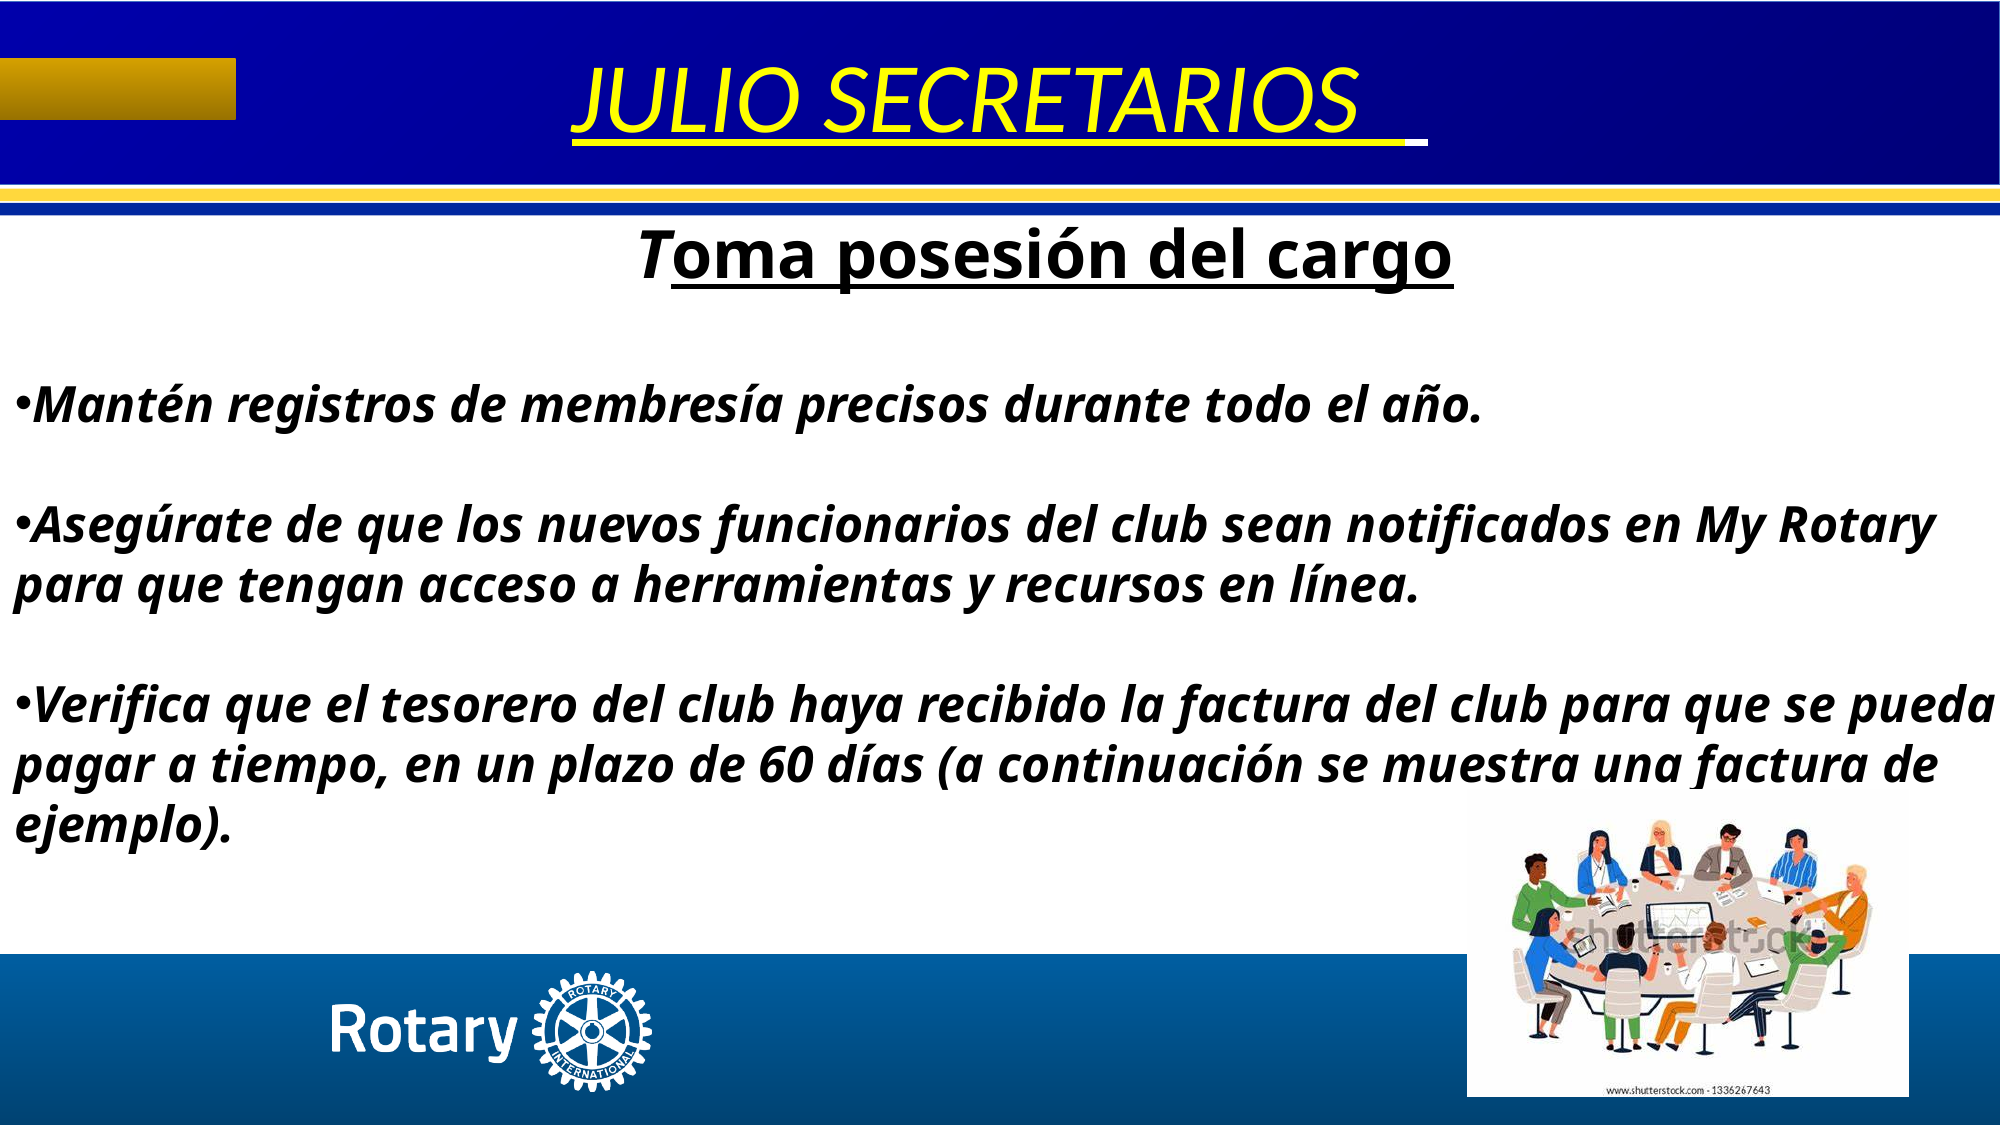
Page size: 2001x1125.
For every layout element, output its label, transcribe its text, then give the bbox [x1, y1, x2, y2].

text_box [0, 58, 237, 121]
text_box JULIO SECRETARIOS [0, 1, 2000, 185]
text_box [0, 194, 2000, 210]
text_box Toma posesión del cargo Mantén registros de membresía precisos durante todo el año. Asegúrate de que los nuevos funcionarios del club sean notificados en My Rotary para que tengan acceso a herramientas y recursos en línea. Verifica que el tesorero del club haya recibido la factura del club para que se pueda pagar a tiempo, en un plazo de 60 días (a continuación se muestra una factura de ejemplo). [0, 210, 2000, 940]
picture [332, 971, 652, 1092]
text_box [0, 954, 2000, 1125]
picture [1467, 789, 1909, 1097]
